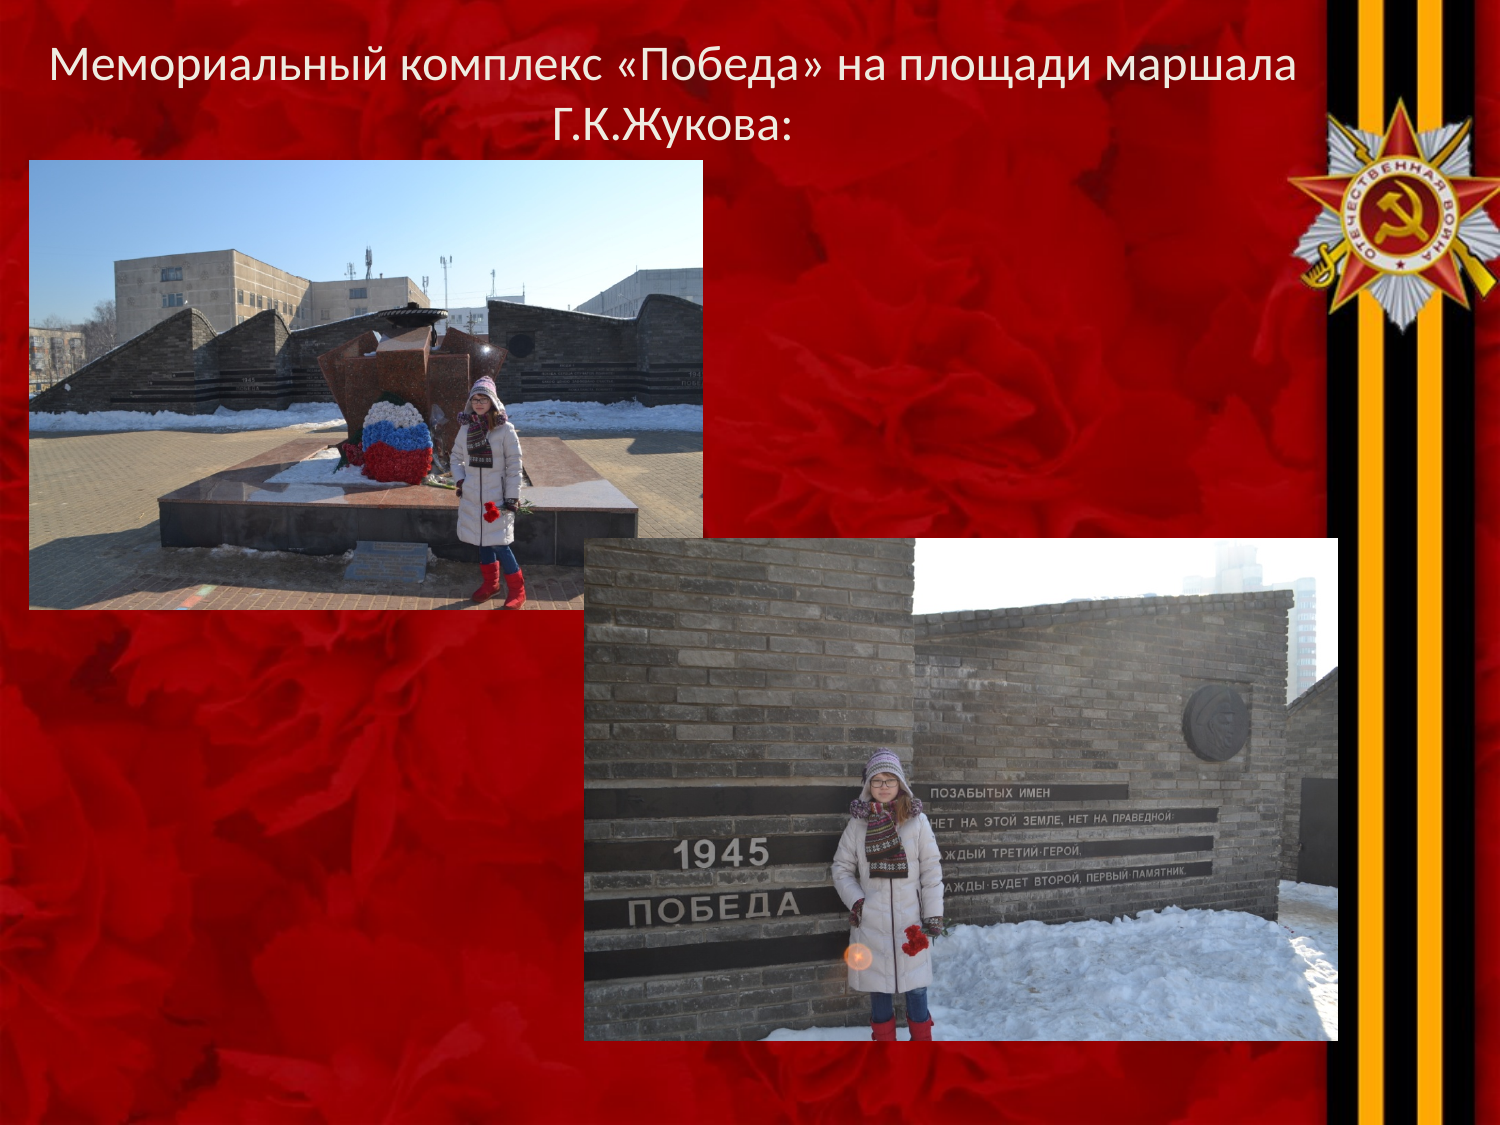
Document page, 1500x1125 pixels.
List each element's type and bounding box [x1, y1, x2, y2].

picture [0, 0, 1500, 1125]
list [29, 160, 704, 611]
